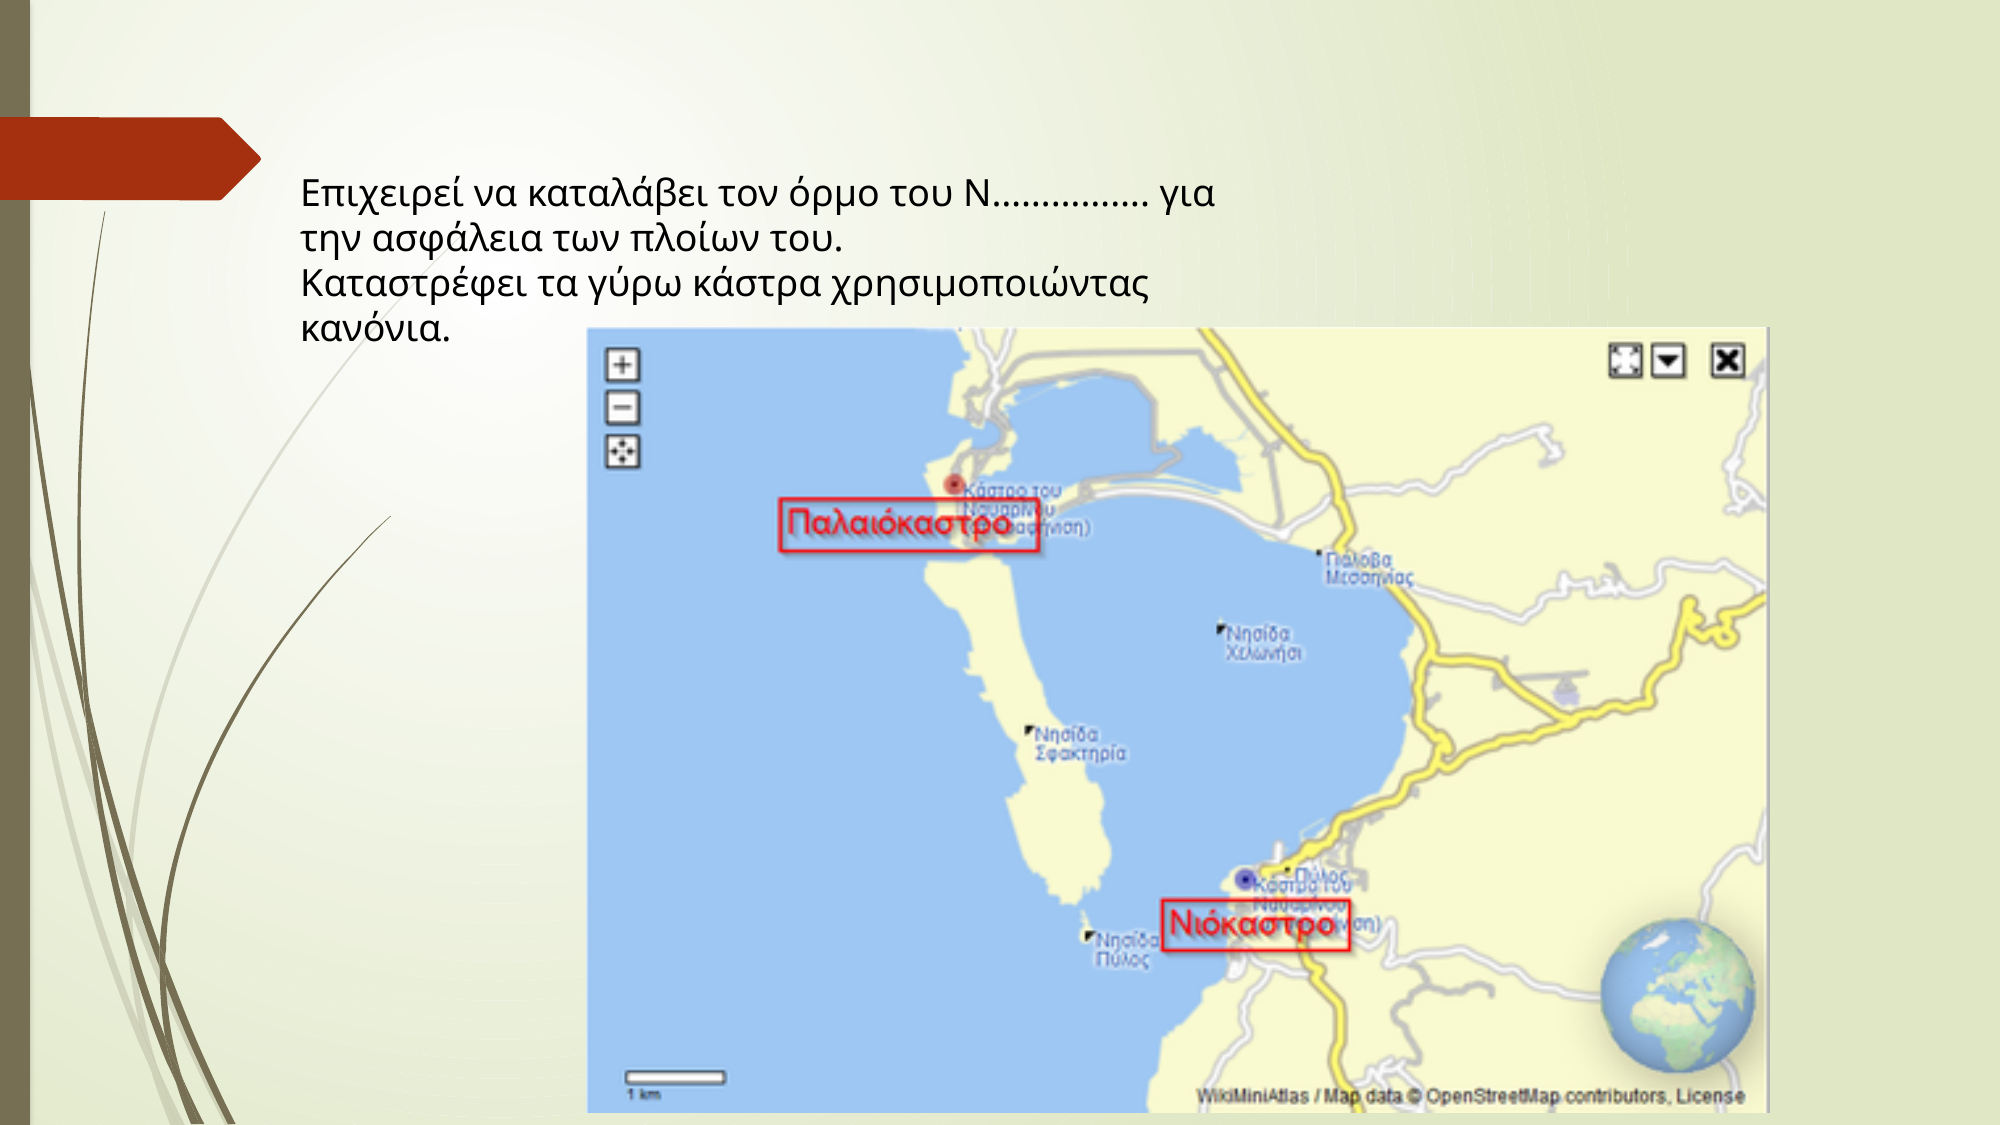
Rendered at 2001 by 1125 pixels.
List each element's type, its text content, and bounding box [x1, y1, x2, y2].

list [586, 327, 1770, 1114]
text_box Επιχειρεί να καταλάβει τον όρμο του Ν……………. για την ασφάλεια των πλοίων του. Καταστρέφει τα γύρω κάστρα χρησιμοποιώντας κανόνια. [285, 161, 1286, 356]
